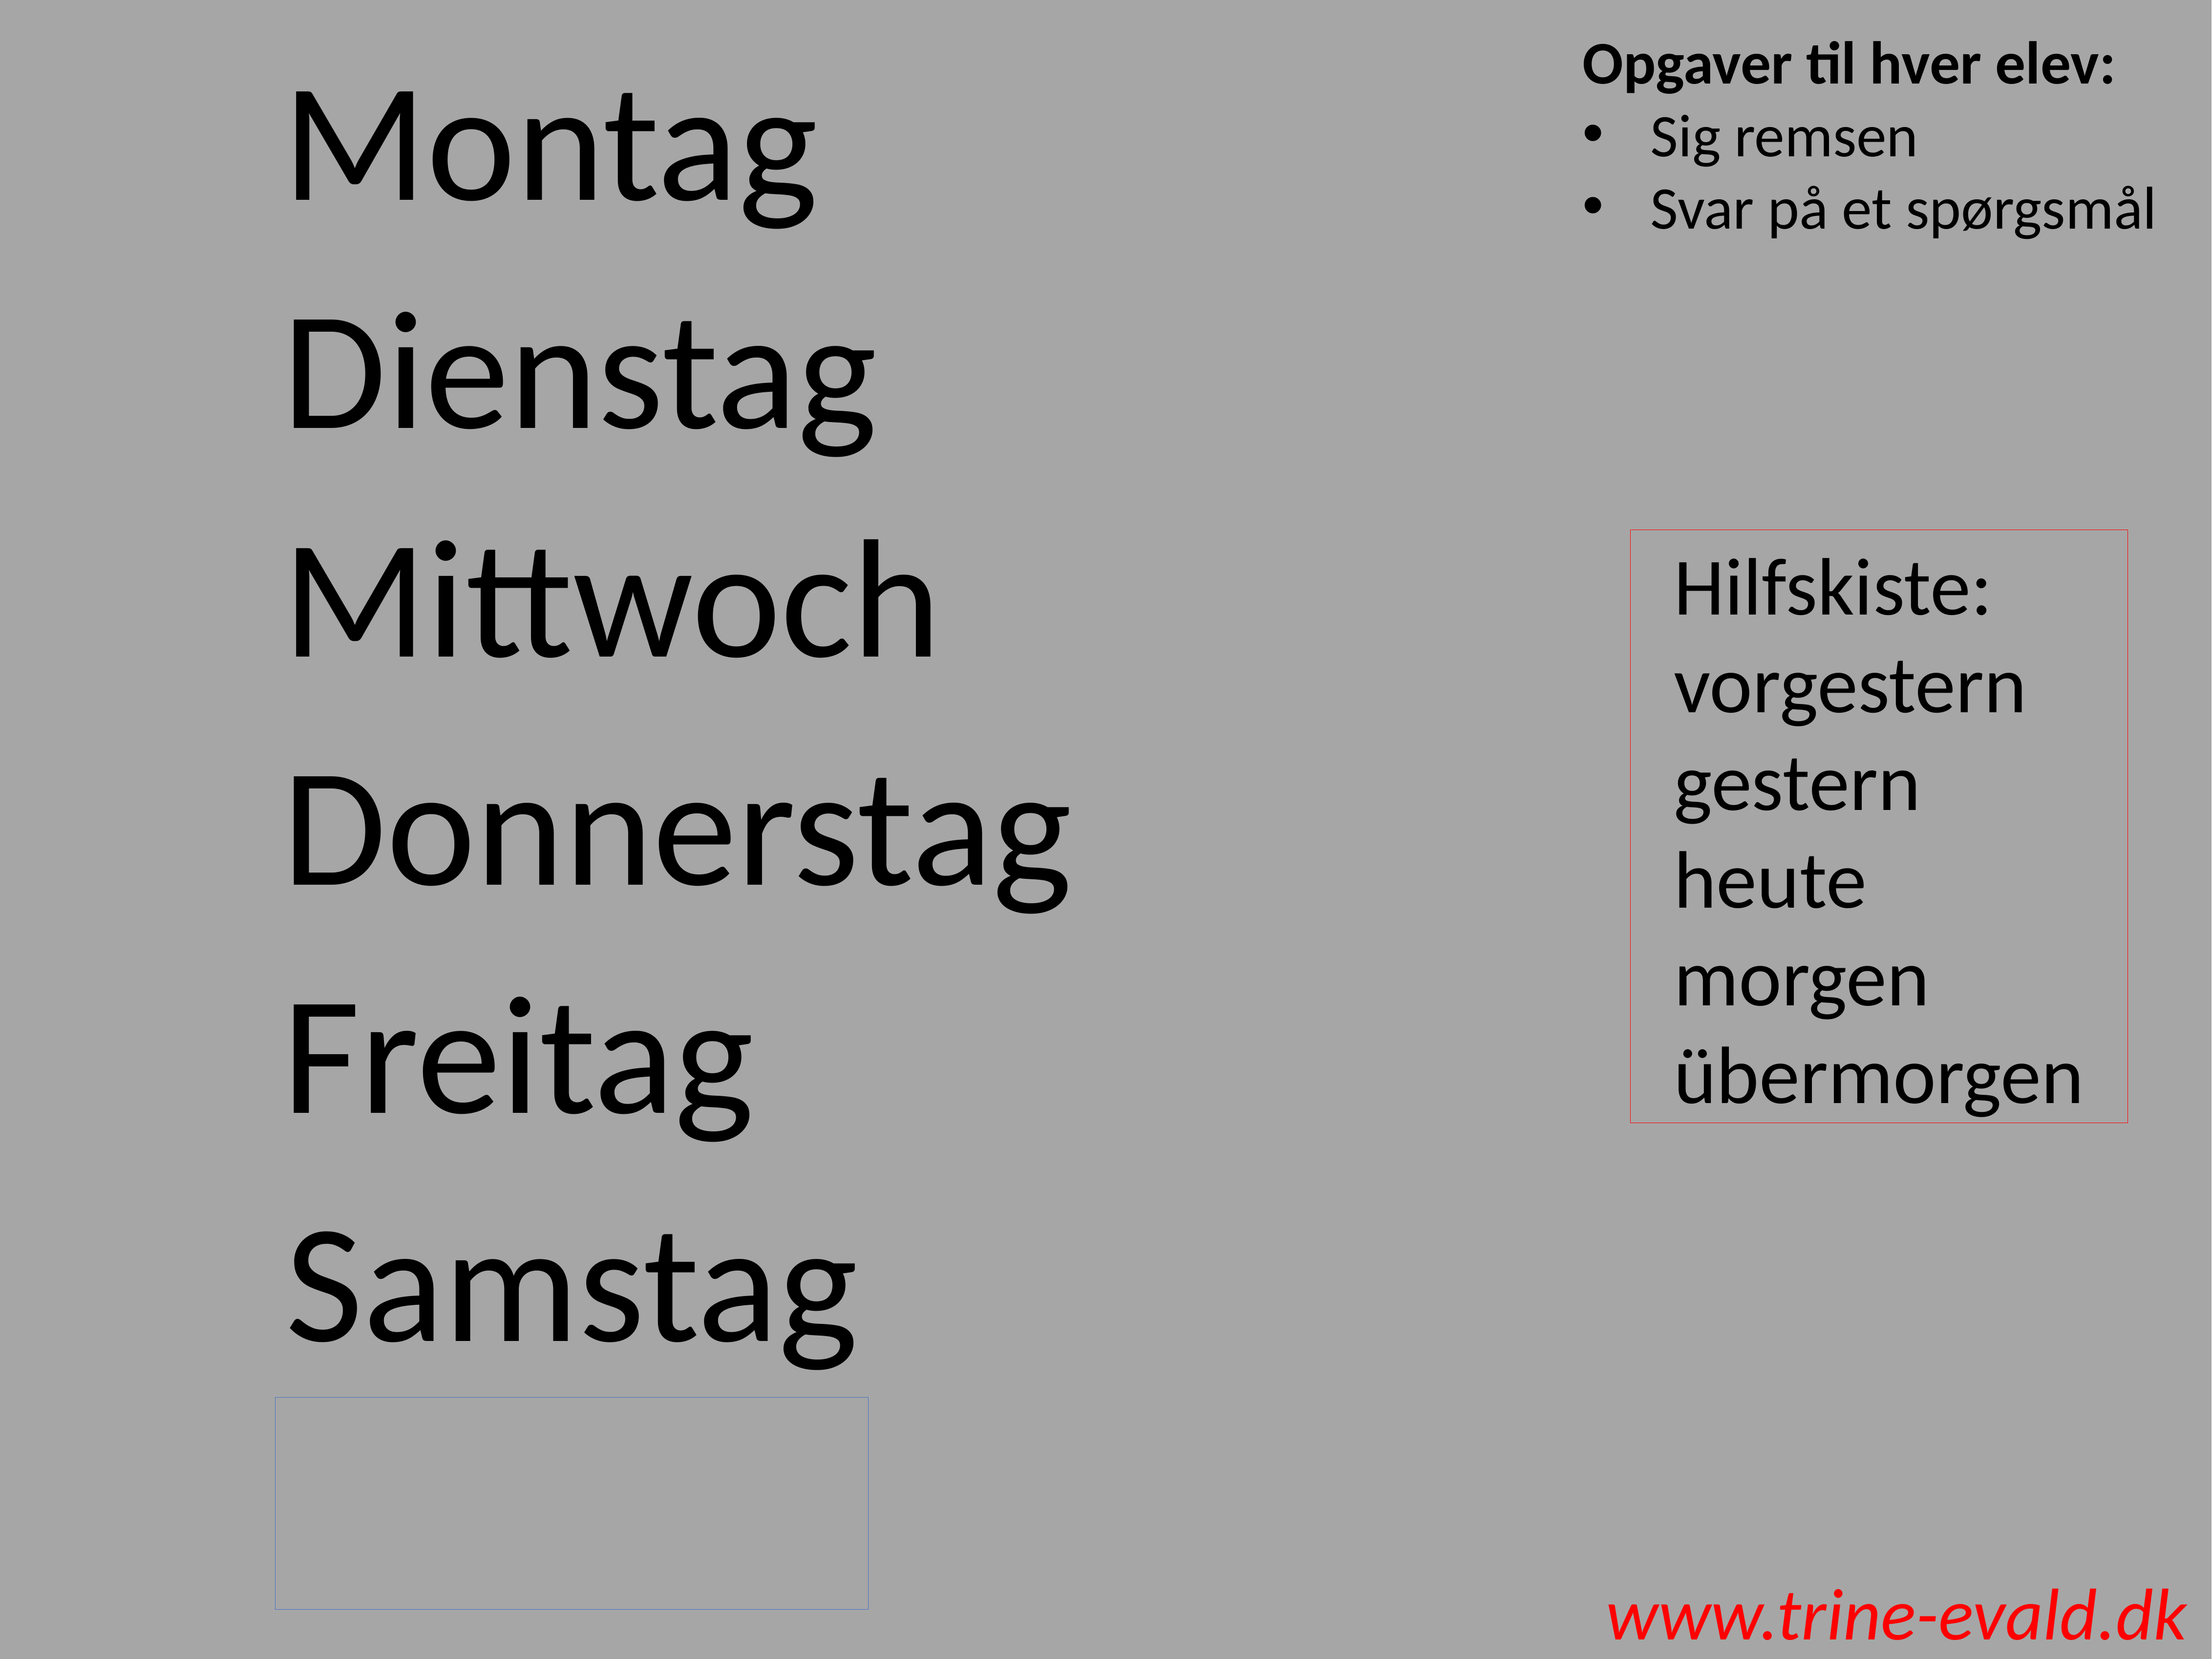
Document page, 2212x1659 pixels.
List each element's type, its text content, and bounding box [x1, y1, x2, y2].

text_box Donnerstag [275, 712, 1277, 922]
text_box Samstag [275, 1169, 869, 1379]
text_box Opgaver til hver elev: Sig remsen Svar på et spørgsmål [1575, 20, 2212, 245]
text_box Freitag [275, 940, 869, 1151]
text_box Mittwoch [275, 484, 967, 694]
text_box www.trine-evald.dk [1564, 1562, 2195, 1658]
text_box Dienstag [275, 255, 978, 466]
text_box Montag [275, 27, 869, 237]
text_box [275, 1397, 869, 1610]
text_box Hilfskiste: vorgestern gestern heute morgen übermorgen [1630, 530, 2128, 1123]
